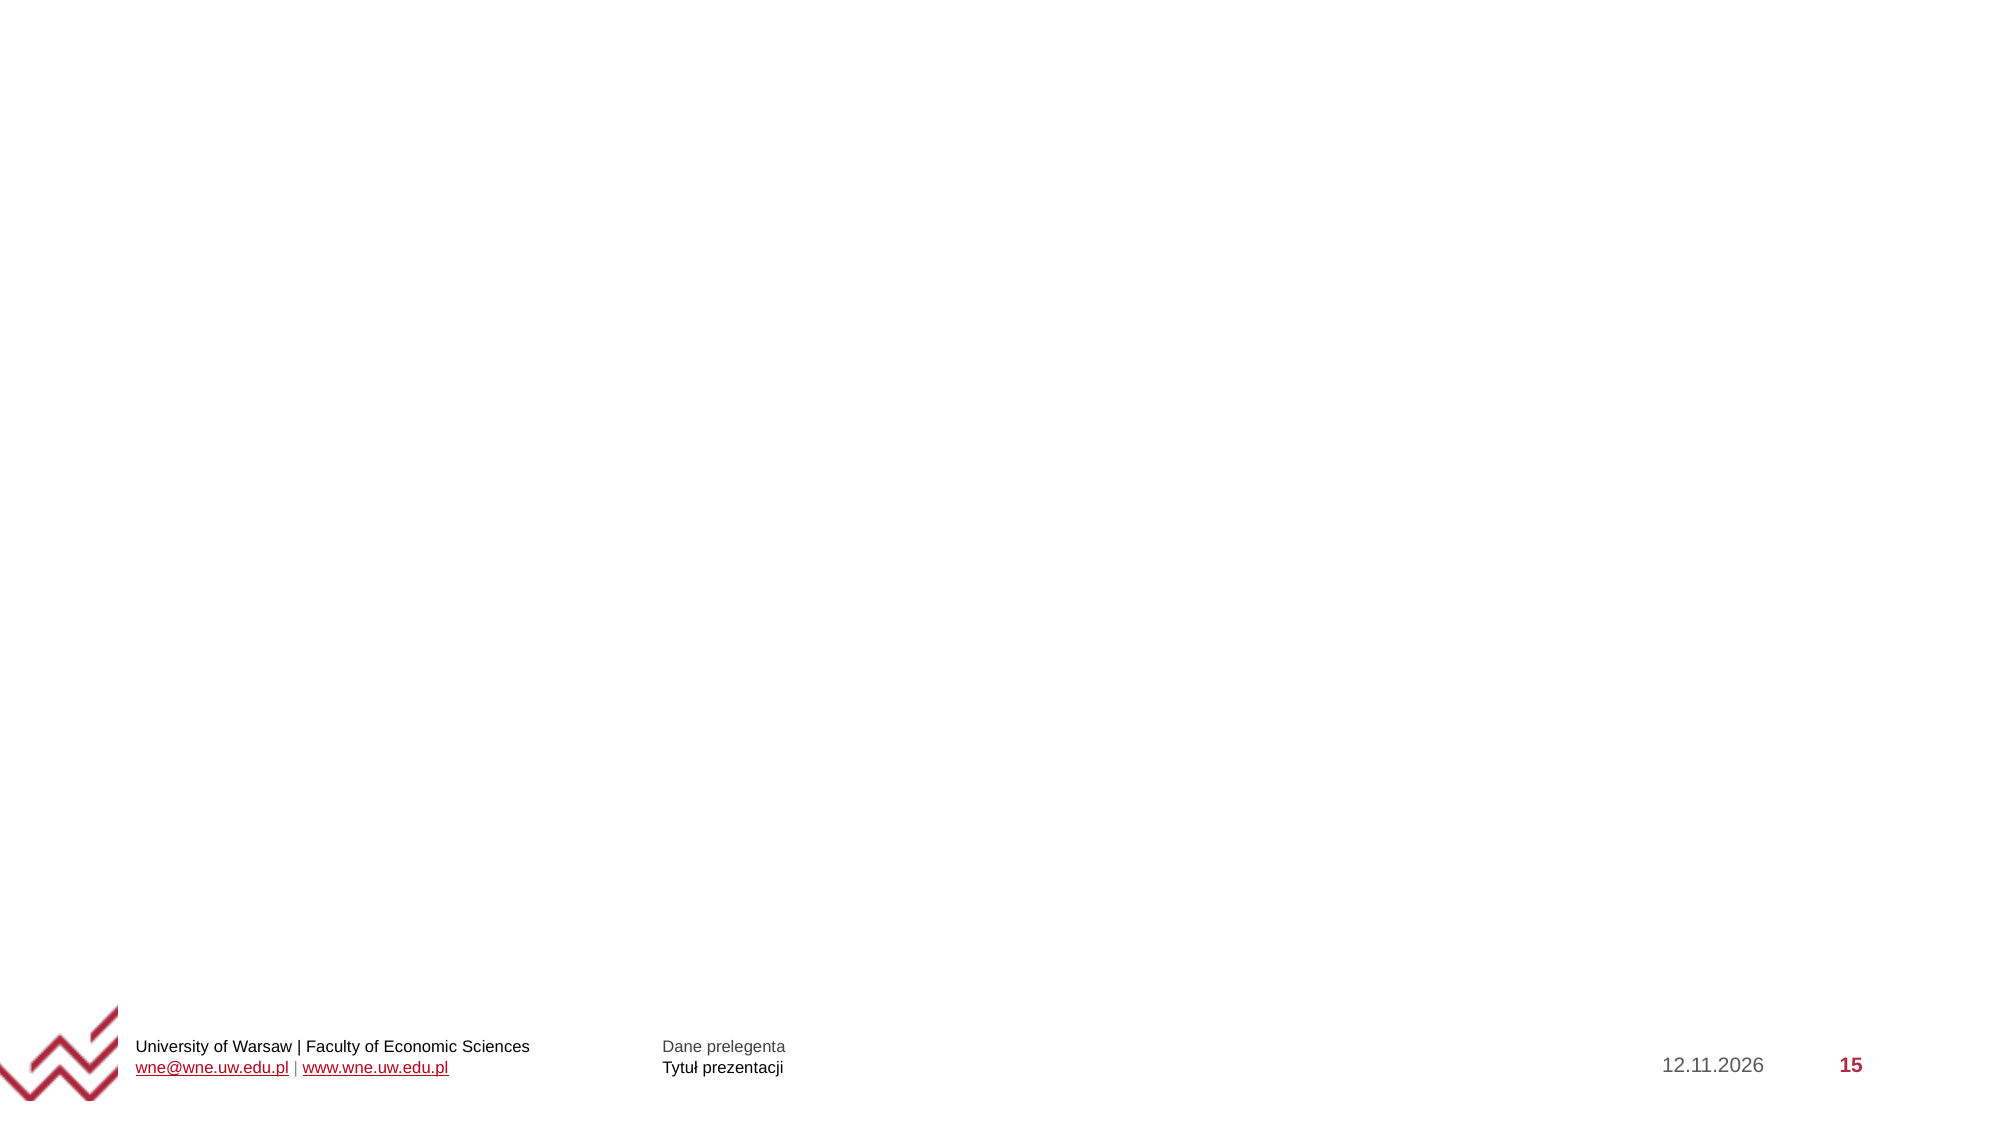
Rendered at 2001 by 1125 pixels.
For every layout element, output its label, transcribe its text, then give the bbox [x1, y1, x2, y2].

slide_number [1508, 1037, 1764, 1078]
footer Dane prelegenta Tytuł prezentacji [662, 1037, 1338, 1078]
slide_number 15 [1788, 1037, 1863, 1078]
